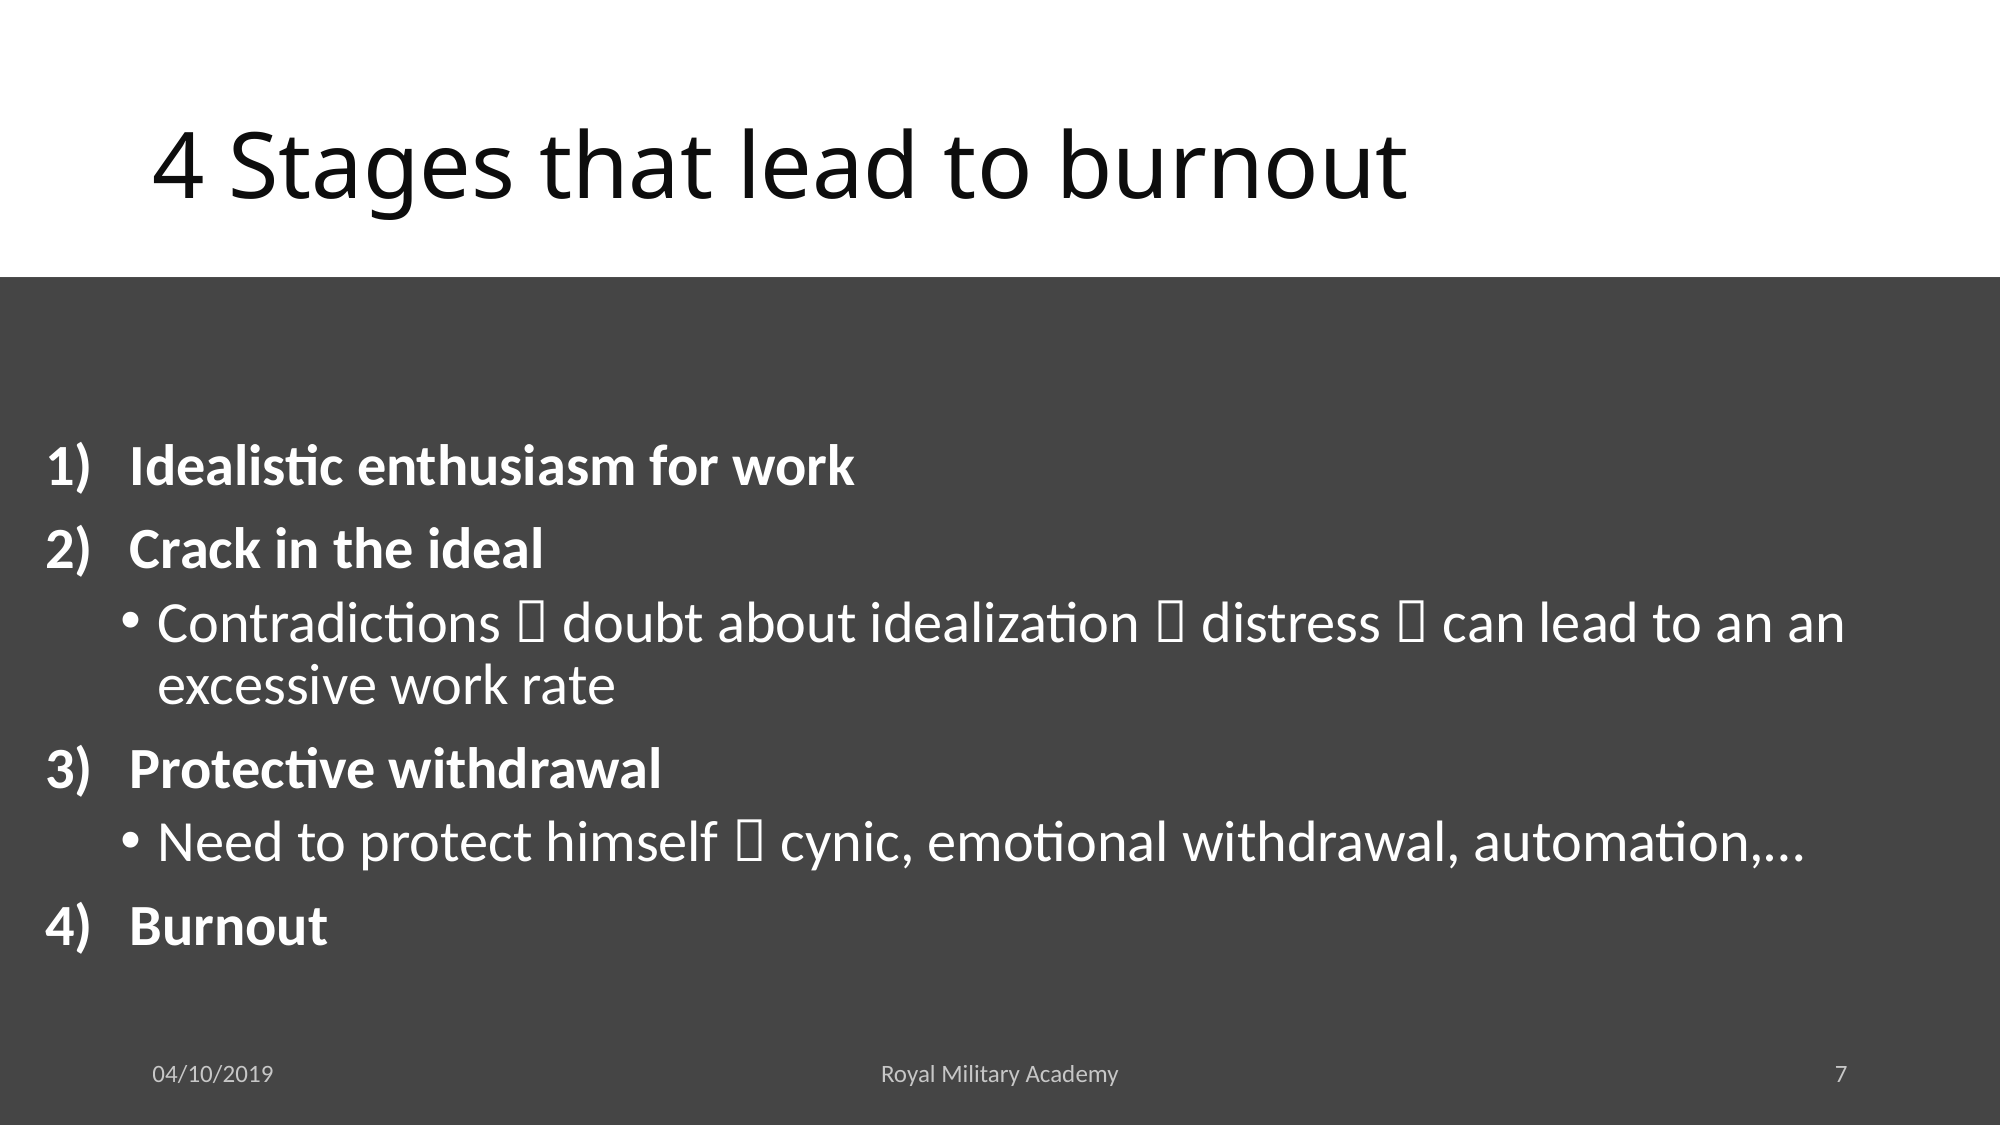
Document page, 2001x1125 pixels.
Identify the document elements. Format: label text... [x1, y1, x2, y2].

list Idealistic enthusiasm for work Crack in the ideal Contradictions  doubt about idealization  distress  can lead to an an excessive work rate Protective withdrawal Need to protect himself  cynic, emotional withdrawal, automation,… Burnout [30, 304, 1863, 998]
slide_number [137, 1042, 588, 1103]
text_box [0, 0, 2000, 276]
title 4 Stages that lead to burnout [137, 59, 1863, 278]
slide_number 7 [1412, 1042, 1863, 1103]
text_box [0, 276, 2000, 1125]
footer Royal Military Academy [662, 1042, 1338, 1103]
